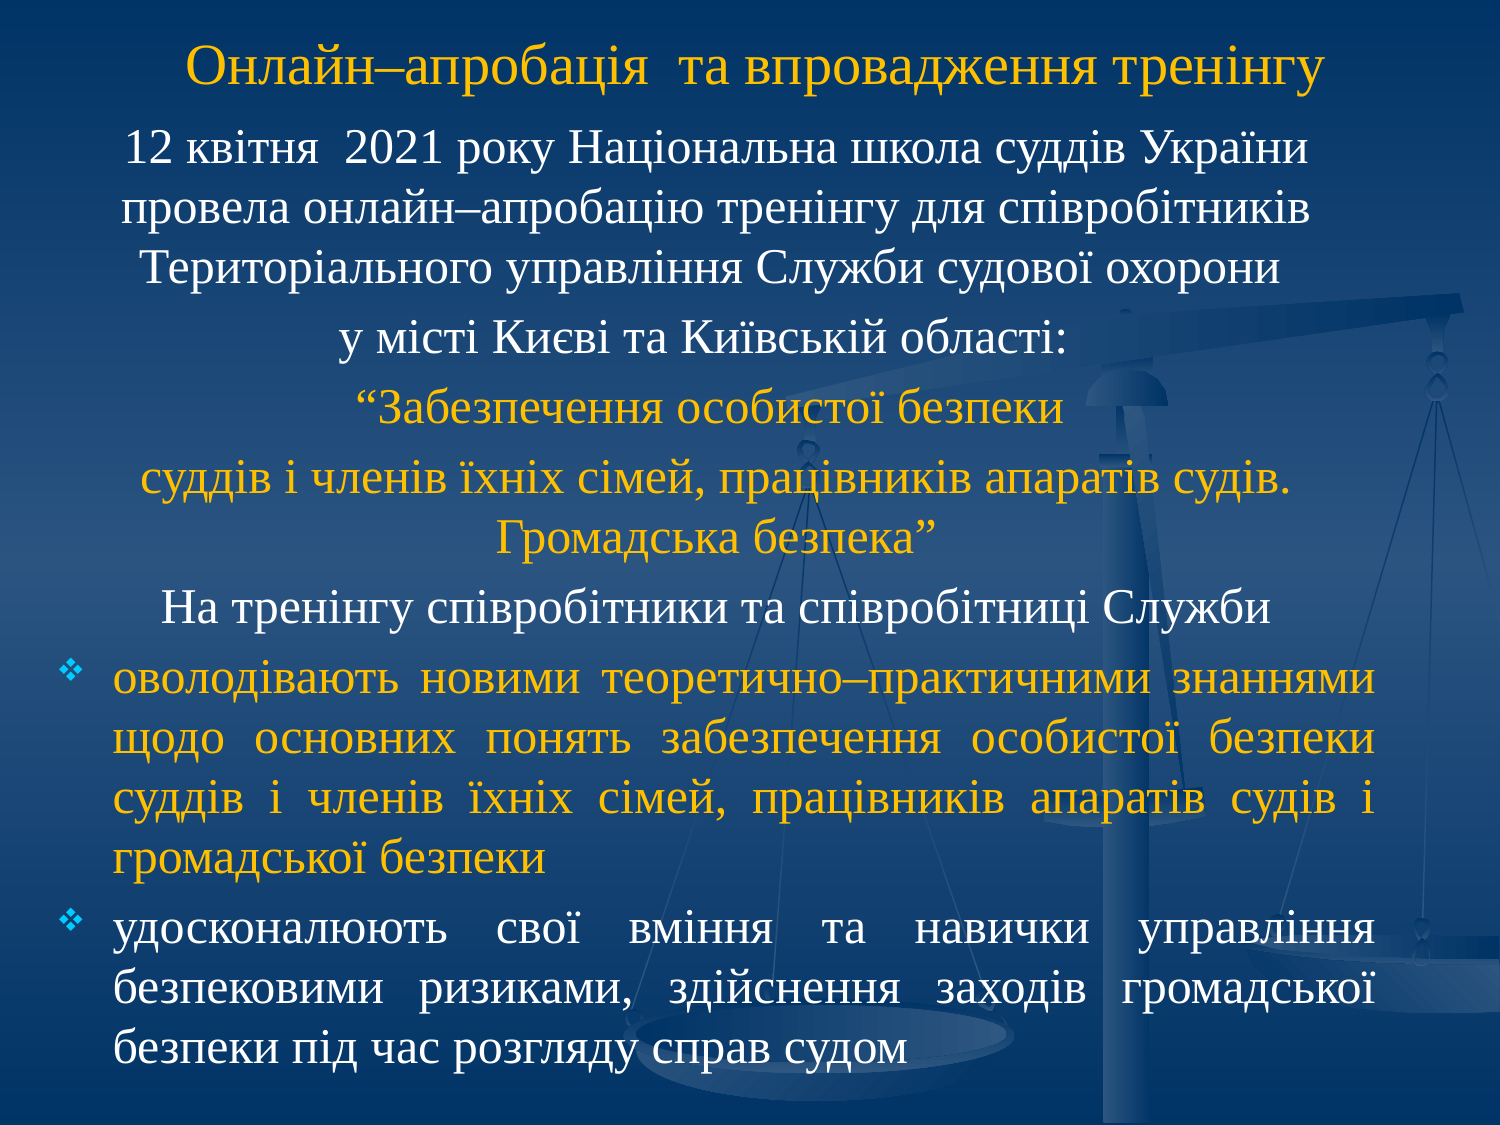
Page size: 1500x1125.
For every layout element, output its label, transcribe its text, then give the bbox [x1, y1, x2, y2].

list 12 квітня 2021 року Національна школа суддів України провела онлайн–апробацію тренінгу для співробітників Територіального управління Служби судової охорони у місті Києві та Київській області: “Забезпечення особистої безпеки суддів і членів їхніх сімей, працівників апаратів судів. Громадська безпека” На тренінгу співробітники та співробітниці Служби оволодівають новими теоретично–практичними знаннями щодо основних понять забезпечення особистої безпеки суддів і членів їхніх сімей, працівників апаратів судів і громадської безпеки удосконалюють свої вміння та навички управління безпековими ризиками, здійснення заходів громадської безпеки під час розгляду справ судом [41, 106, 1392, 1095]
text_box Онлайн–апробація та впровадження тренінгу [41, 19, 1471, 104]
